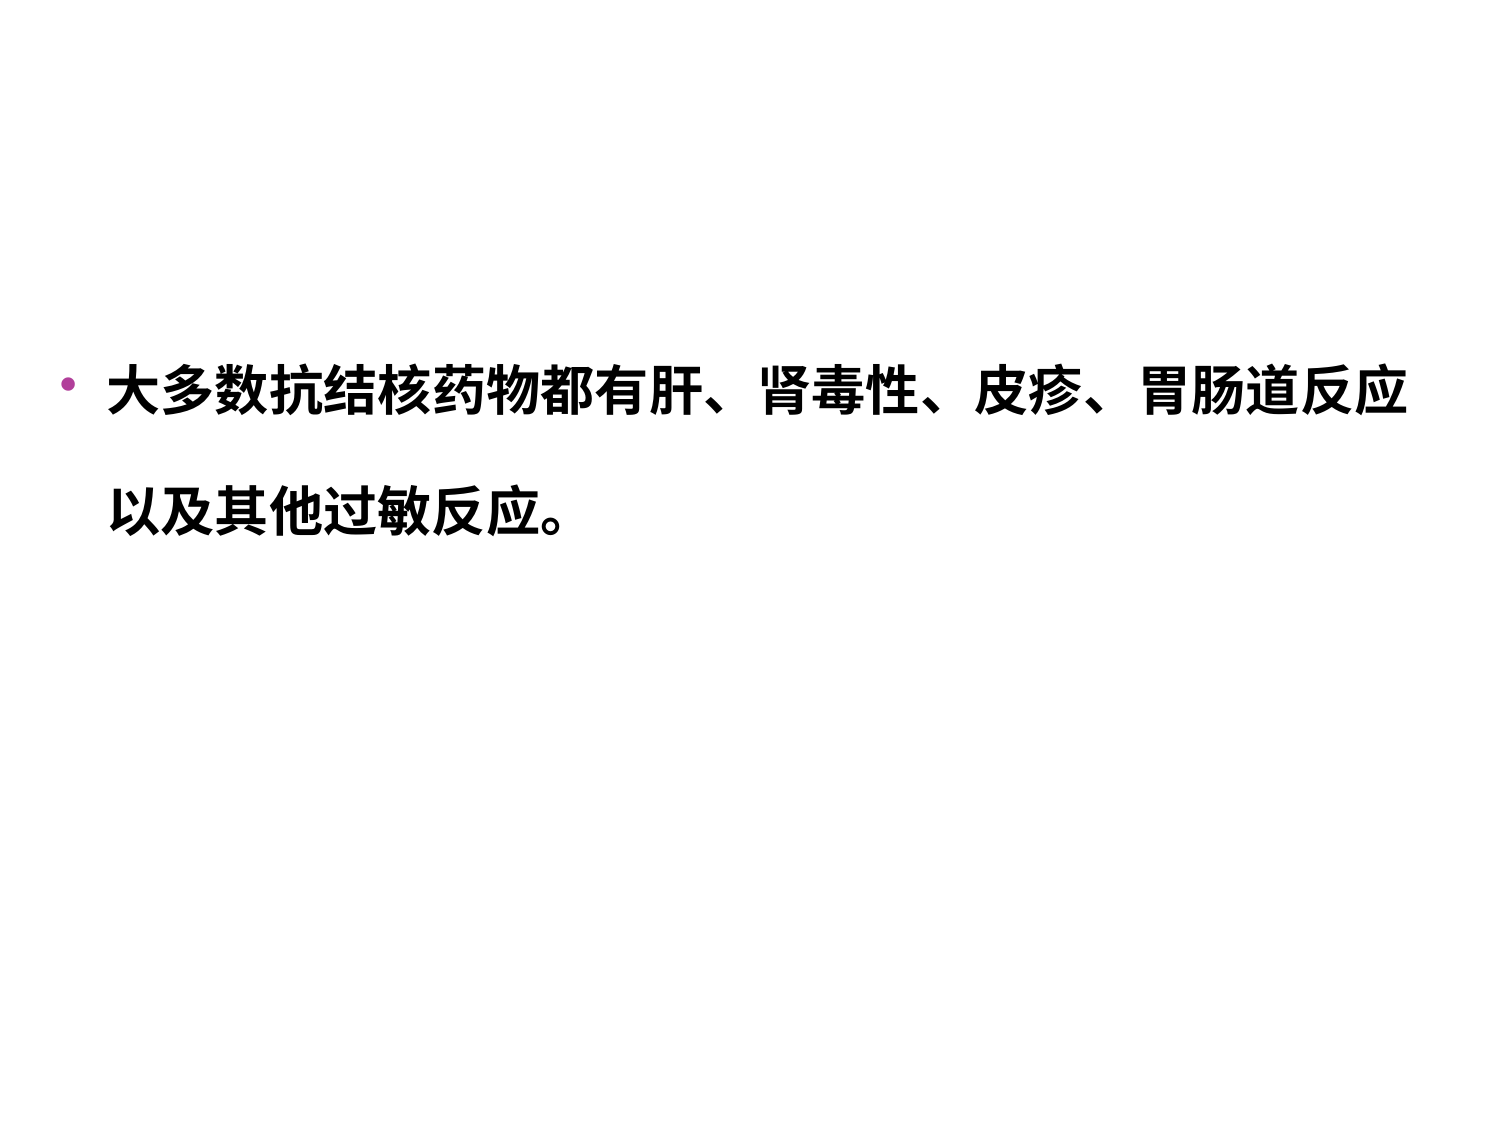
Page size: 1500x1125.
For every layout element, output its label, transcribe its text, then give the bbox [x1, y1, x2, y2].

list 大多数抗结核药物都有肝、肾毒性、皮疹、胃肠道反应以及其他过敏反应。 [46, 292, 1425, 1000]
